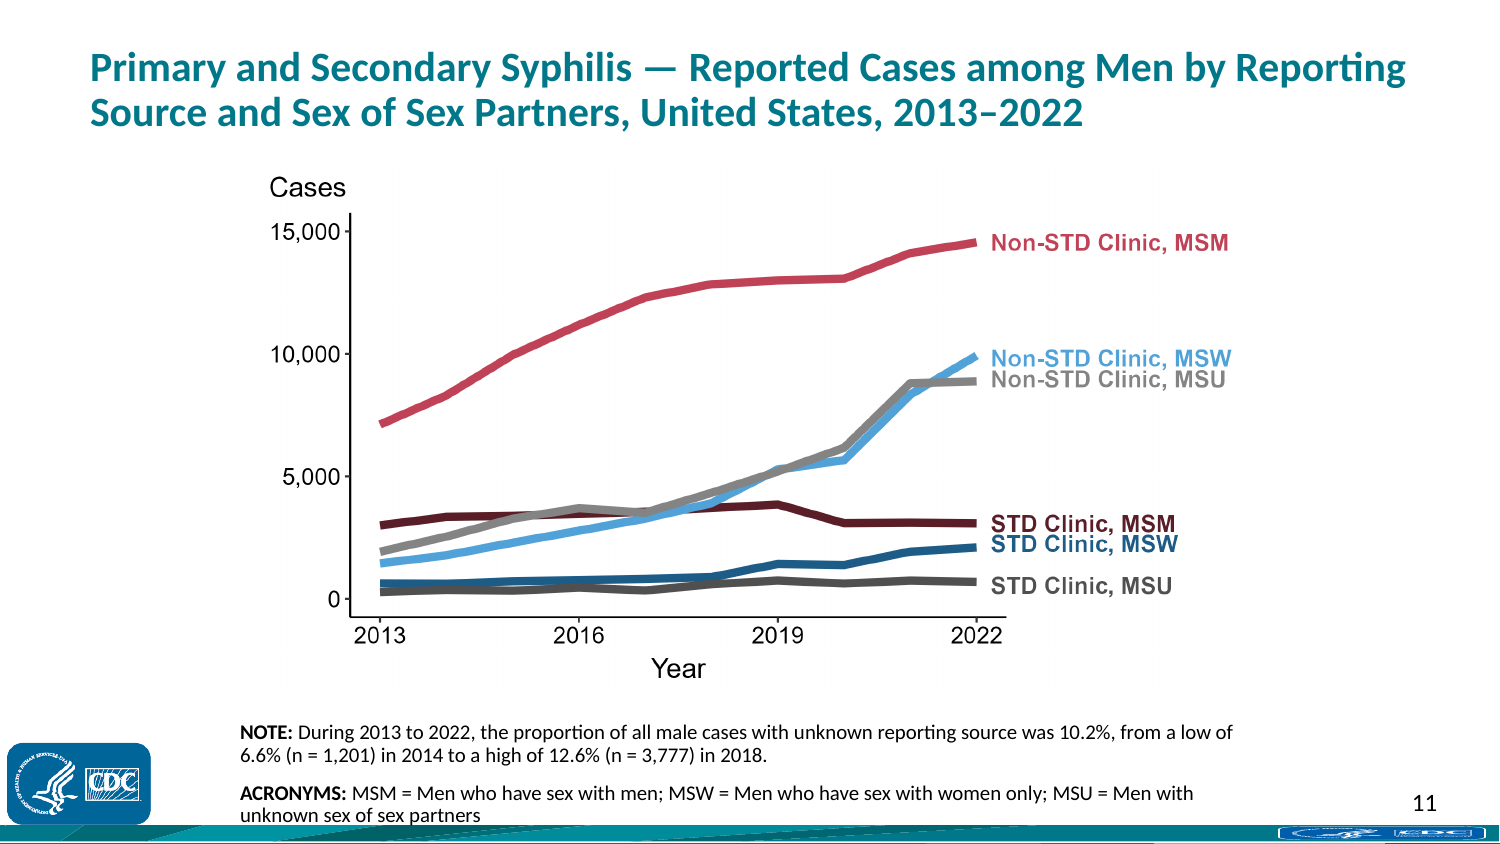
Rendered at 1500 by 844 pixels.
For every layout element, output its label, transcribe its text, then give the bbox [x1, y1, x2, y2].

picture [5, 741, 152, 826]
list NOTE: During 2013 to 2022, the proportion of all male cases with unknown reporting source was 10.2%, from a low of 6.6% (n = 1,201) in 2014 to a high of 12.6% (n = 3,777) in 2018. ACRONYMS: MSM = Men who have sex with men; MSW = Men who have sex with women only; MSU = Men with unknown sex of sex partners [225, 714, 1275, 820]
title Primary and Secondary Syphilis — Reported Cases among Men by Reporting Source and Sex of Sex Partners, United States, 2013–2022 [75, 19, 1425, 144]
picture [258, 166, 1242, 694]
